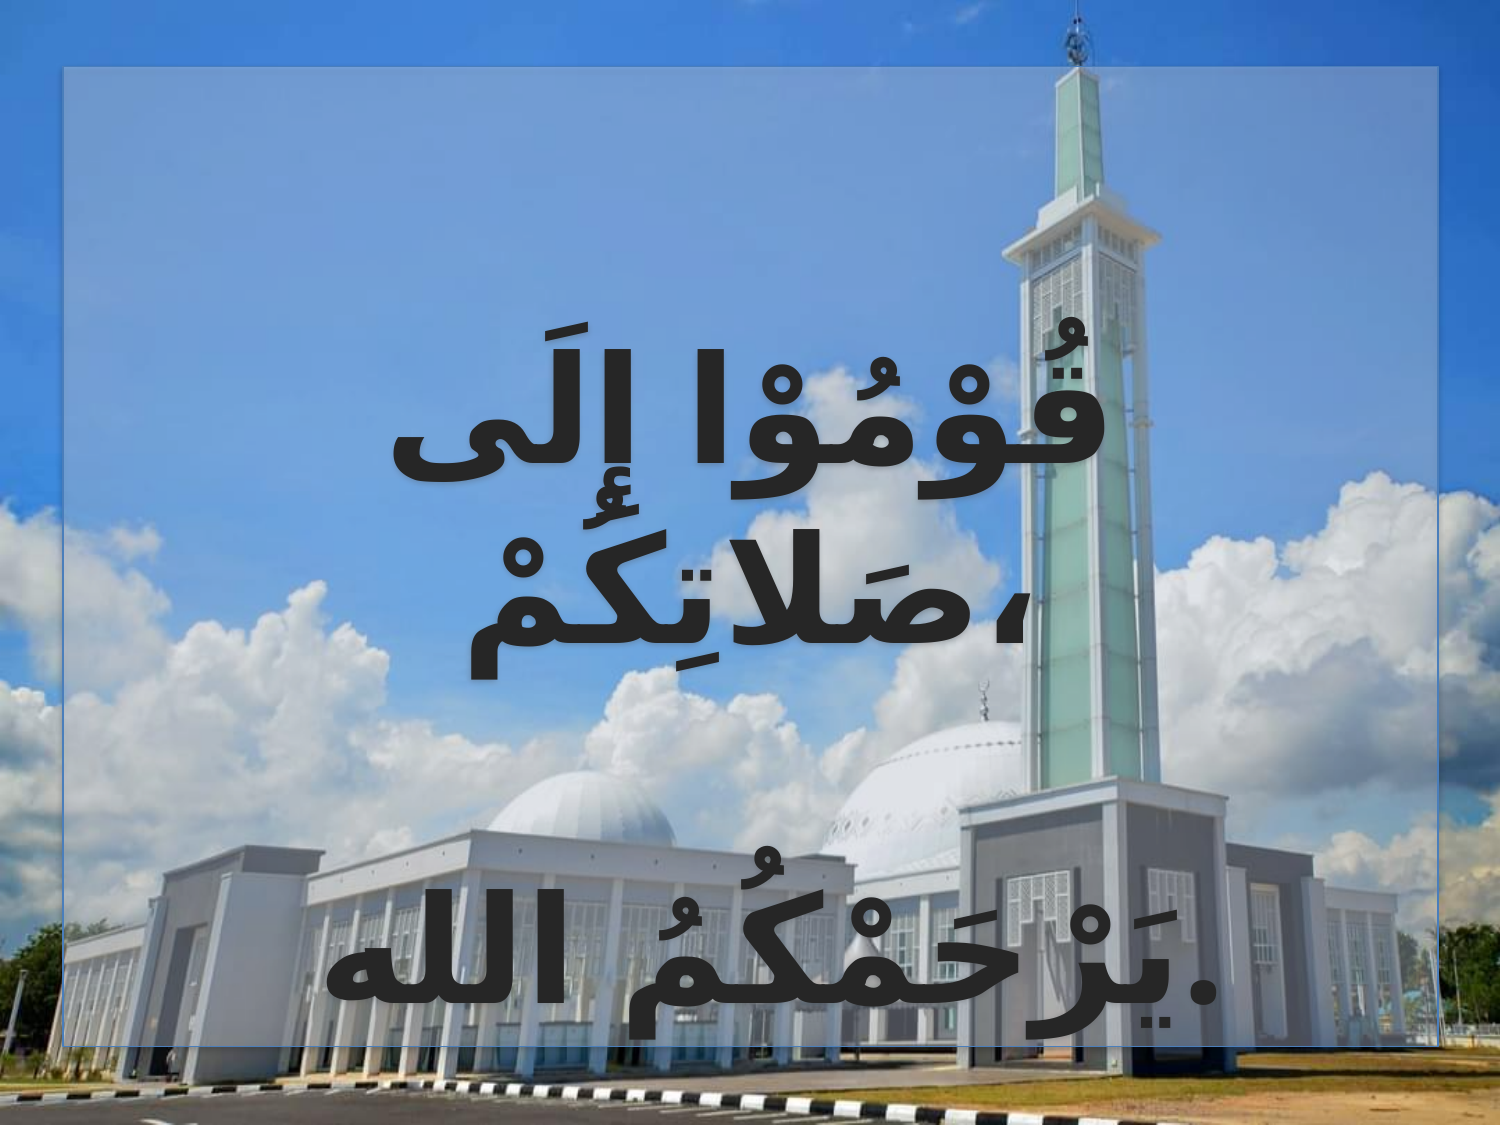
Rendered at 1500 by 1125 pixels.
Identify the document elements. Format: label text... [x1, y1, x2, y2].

picture [0, 0, 1500, 1125]
text_box قُوْمُوْا إِلَى صَلاتِكُمْ، يَرْحَمْكُمُ الله. [62, 66, 1439, 1047]
text_box [63, 41, 1442, 181]
